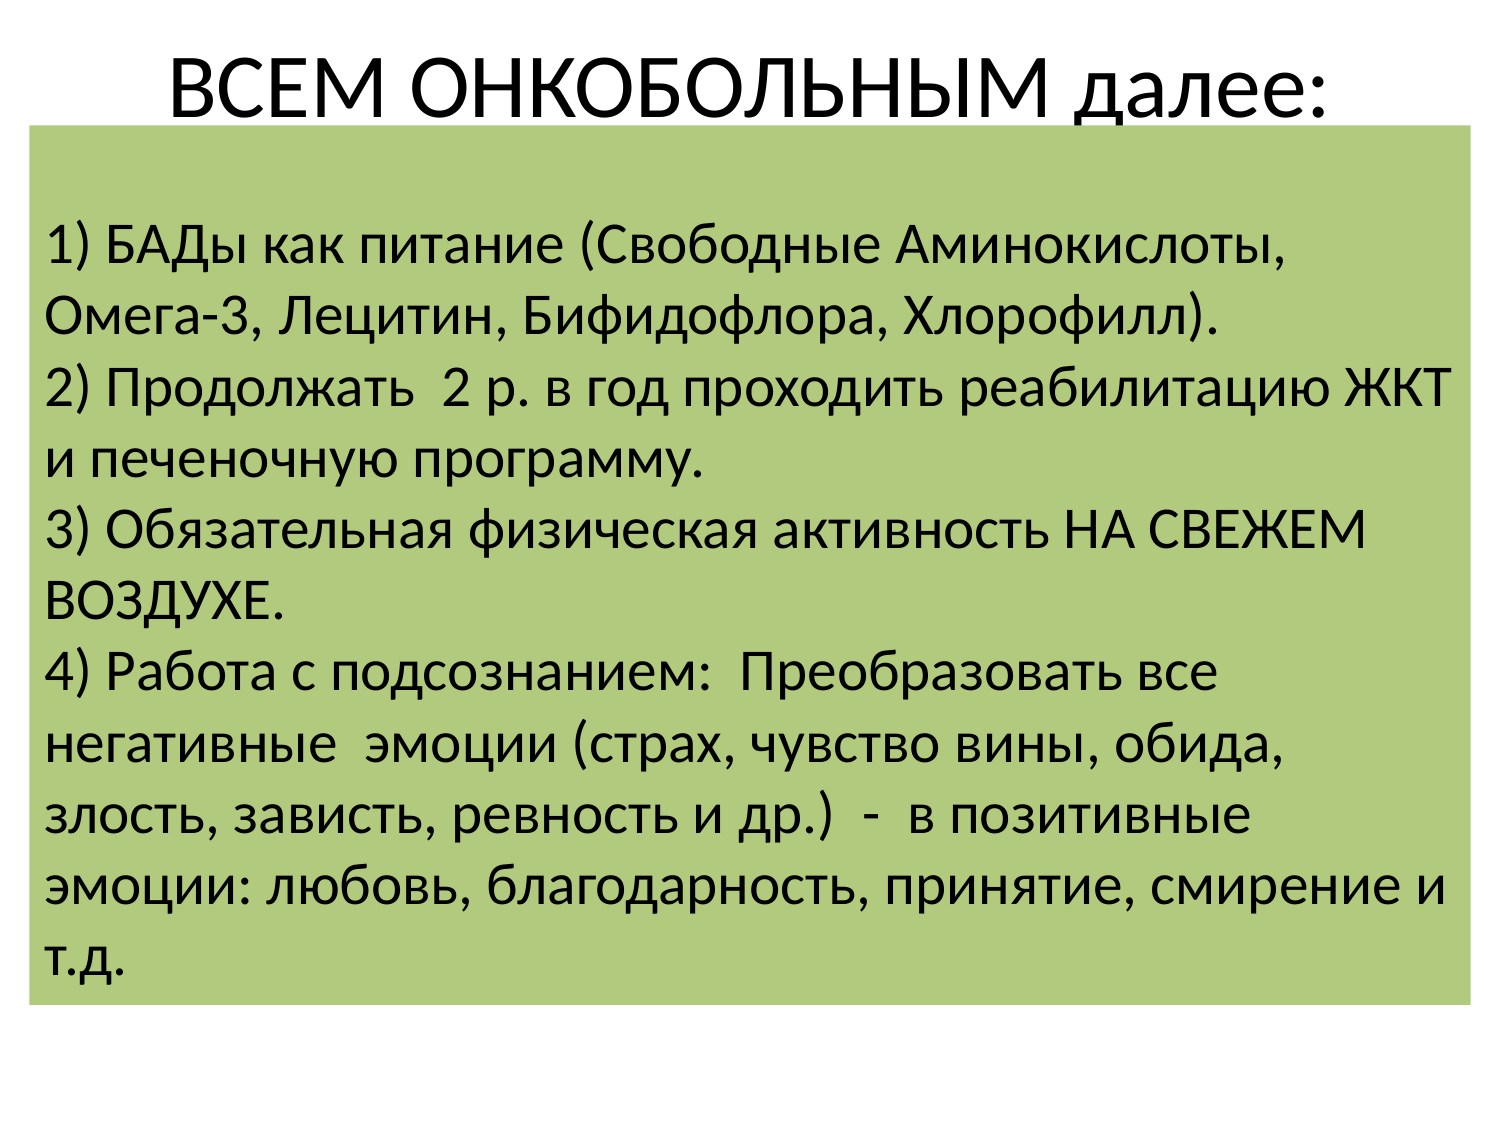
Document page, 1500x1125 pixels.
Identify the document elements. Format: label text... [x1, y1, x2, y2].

title ВСЕМ ОНКОБОЛЬНЫМ далее: [75, 0, 1425, 125]
list 1) БАДы как питание (Свободные Аминокислоты, Омега-3, Лецитин, Бифидофлора, Хлорофилл). 2) Продолжать 2 р. в год проходить реабилитацию ЖКТ и печеночную программу. 3) Обязательная физическая активность НА СВЕЖЕМ ВОЗДУХЕ. 4) Работа с подсознанием: Преобразовать все негативные эмоции (страх, чувство вины, обида, злость, зависть, ревность и др.) - в позитивные эмоции: любовь, благодарность, принятие, смирение и т.д. [29, 125, 1471, 1005]
